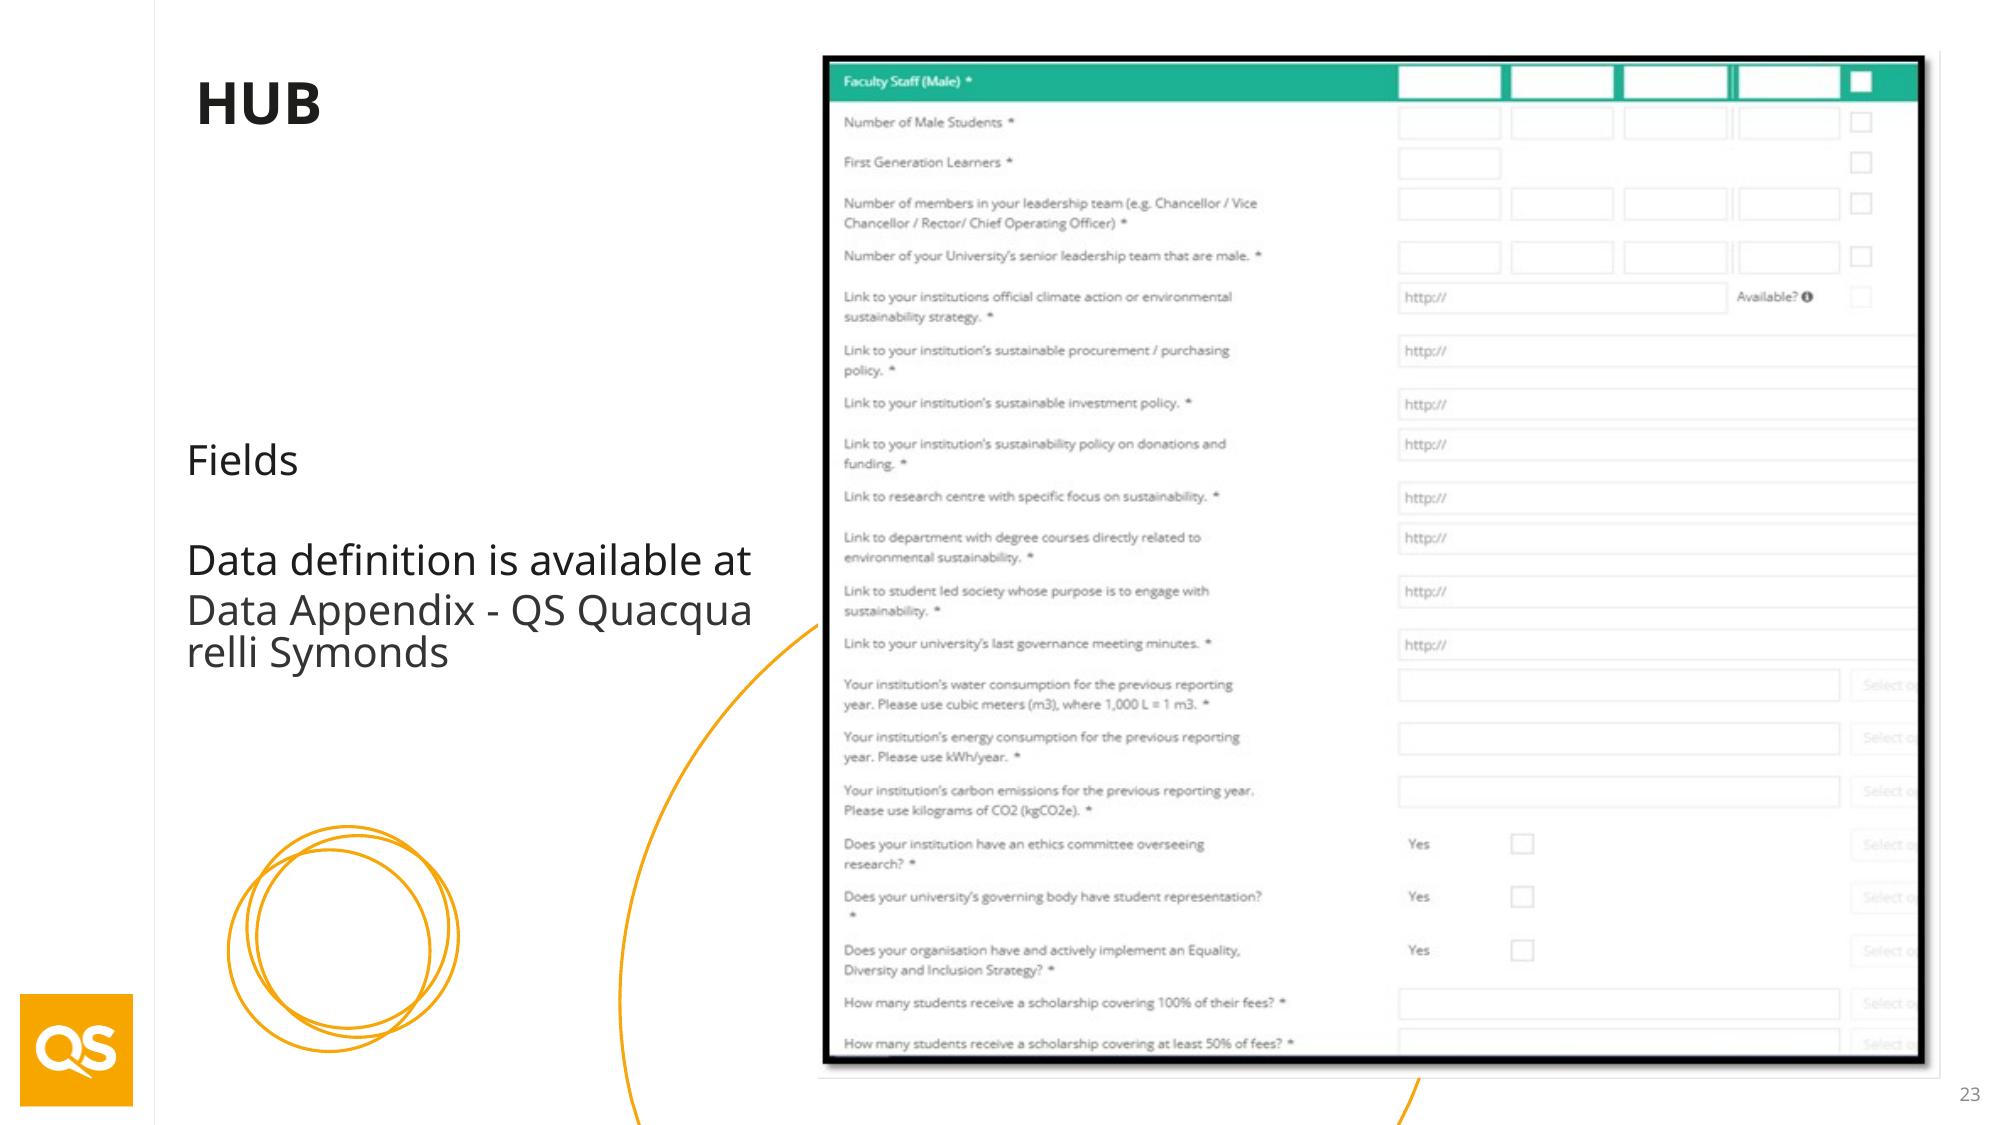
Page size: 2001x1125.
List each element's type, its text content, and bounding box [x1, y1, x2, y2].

slide_number 23 [1940, 1065, 2000, 1125]
list HUB [180, 58, 818, 126]
picture [818, 51, 1942, 1080]
picture [20, 994, 133, 1107]
list Fields Data definition is available at Data Appendix - QS Quacquarelli Symonds [171, 358, 777, 767]
